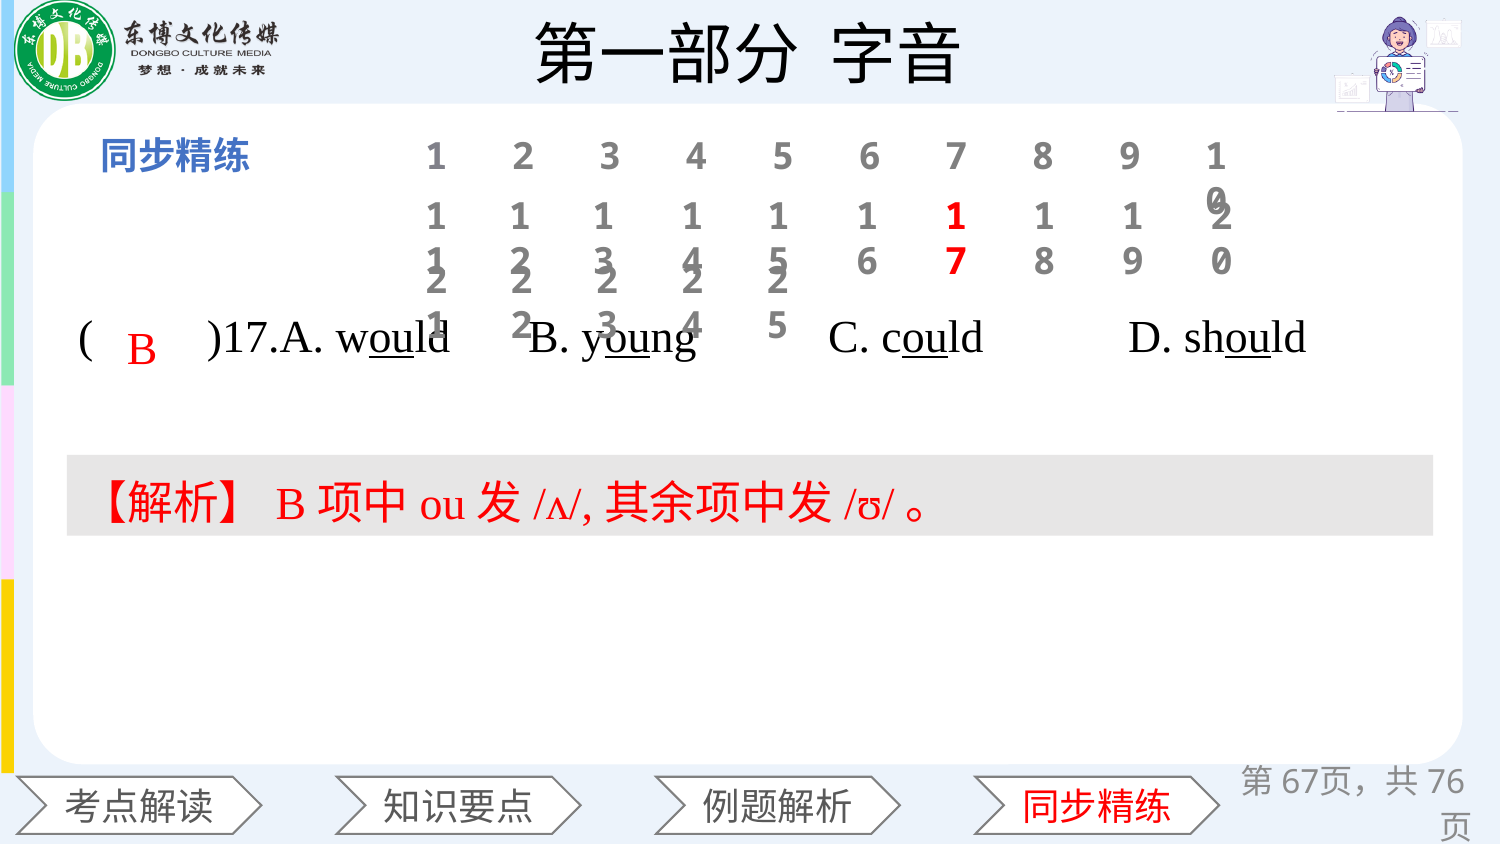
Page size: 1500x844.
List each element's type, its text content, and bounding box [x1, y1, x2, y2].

text_box ( )17.A. would B. young C. could D. should [63, 233, 1489, 370]
text_box 【解析】B项中ou发/ʌ/,其余项中发/ʊ/。 [66, 454, 1434, 536]
text_box 11 [410, 184, 479, 248]
text_box 5 [757, 124, 811, 184]
text_box 17 [929, 184, 1004, 290]
text_box 12 [494, 184, 563, 290]
text_box 2 [497, 124, 551, 184]
text_box 8 [1017, 124, 1071, 185]
text_box 9 [1103, 124, 1158, 185]
text_box 16 [841, 184, 915, 290]
text_box 10 [1190, 124, 1259, 230]
slide_number 第67页，共76页 [1195, 780, 1489, 826]
text_box 25 [751, 248, 825, 354]
text_box 15 [752, 184, 827, 290]
text_box 23 [580, 248, 655, 354]
text_box 18 [1018, 184, 1092, 290]
text_box B [112, 311, 177, 382]
text_box 4 [670, 124, 724, 184]
picture [1312, 0, 1487, 131]
text_box 21 [410, 248, 484, 354]
text_box 24 [666, 248, 740, 354]
text_box 13 [577, 184, 652, 290]
picture [14, 0, 280, 101]
text_box 22 [495, 248, 569, 354]
text_box 1 [410, 124, 464, 184]
text_box 20 [1195, 184, 1269, 290]
text_box 6 [843, 124, 898, 184]
text_box 7 [930, 124, 984, 184]
text_box 3 [583, 124, 638, 184]
text_box 19 [1106, 184, 1181, 290]
text_box 14 [666, 184, 738, 248]
